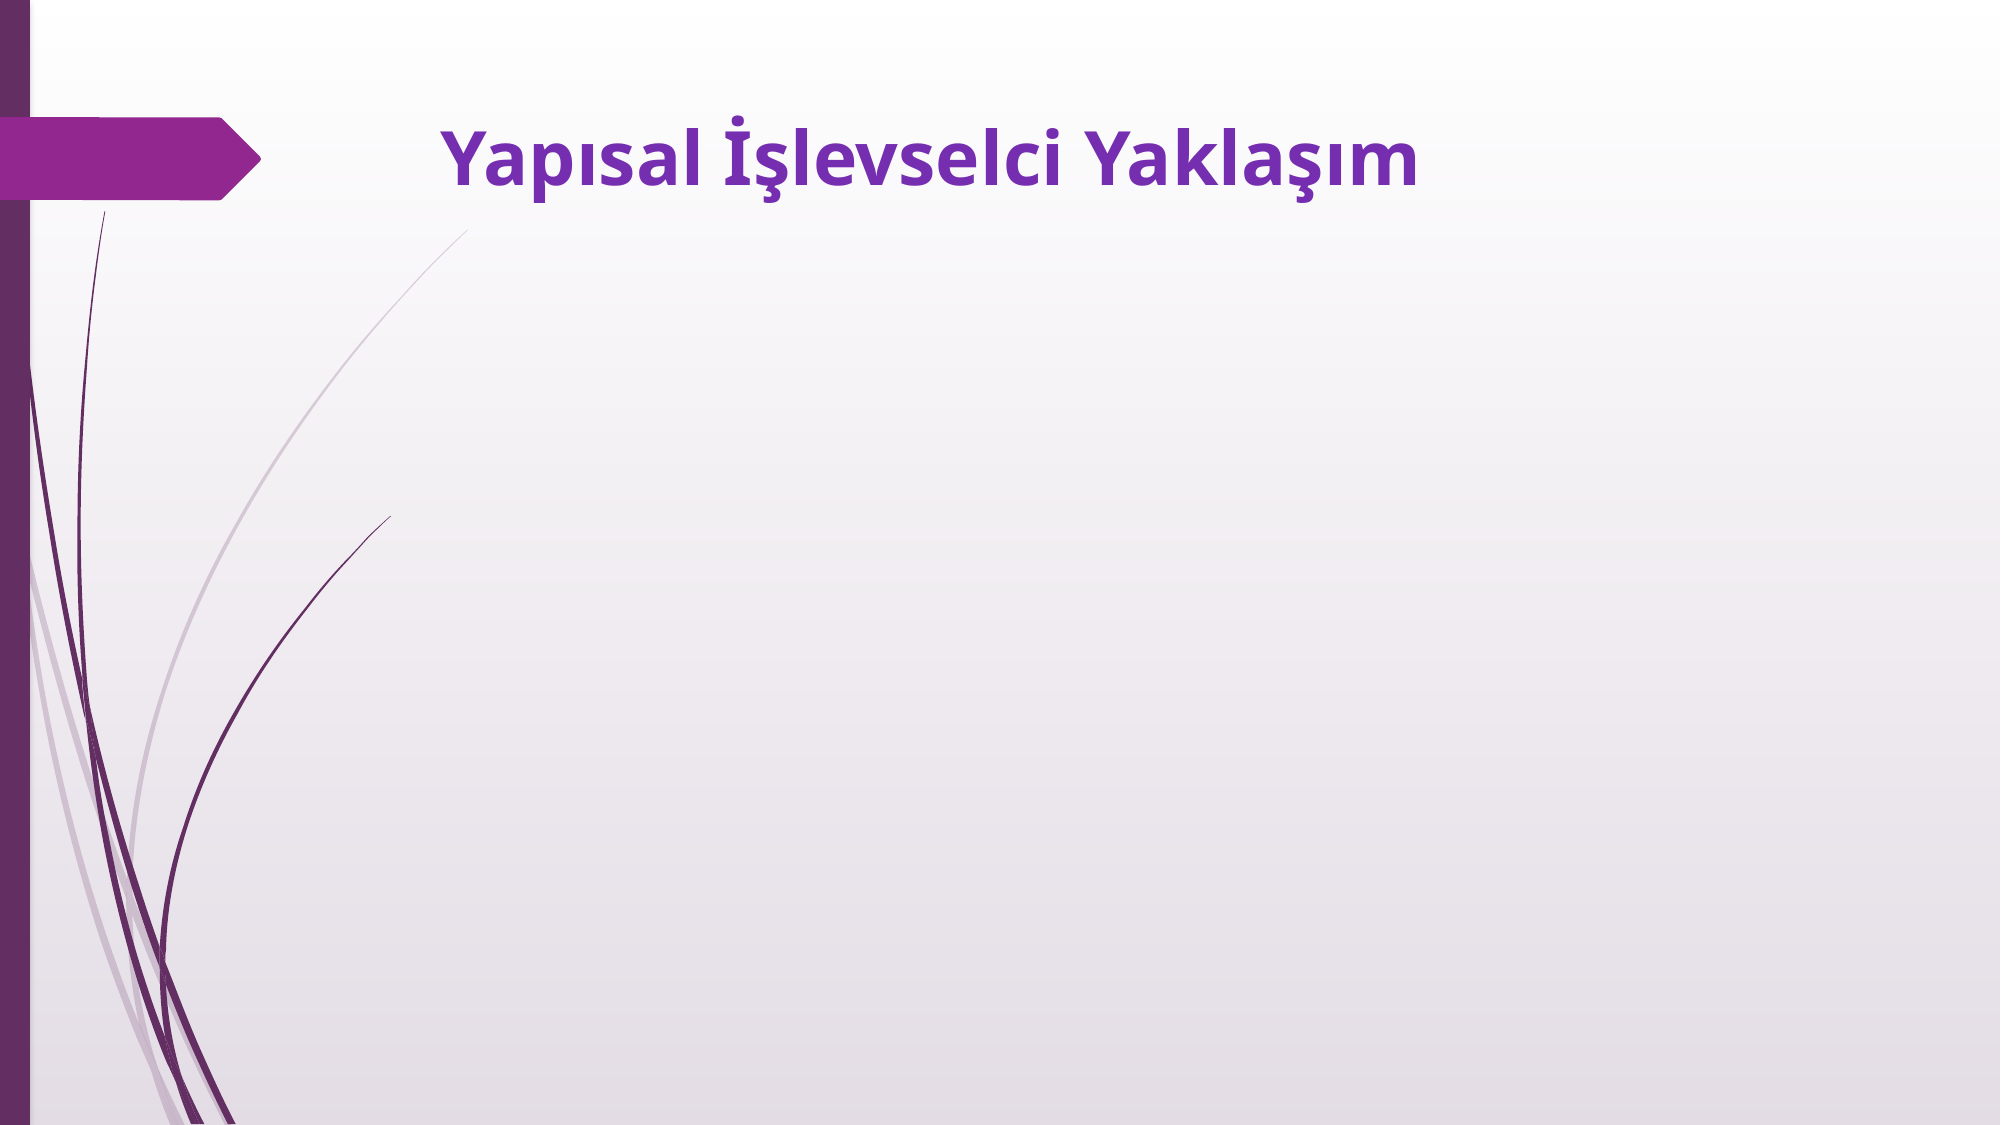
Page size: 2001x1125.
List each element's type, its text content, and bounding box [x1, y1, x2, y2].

title Yapısal İşlevselci Yaklaşım [425, 102, 1888, 313]
